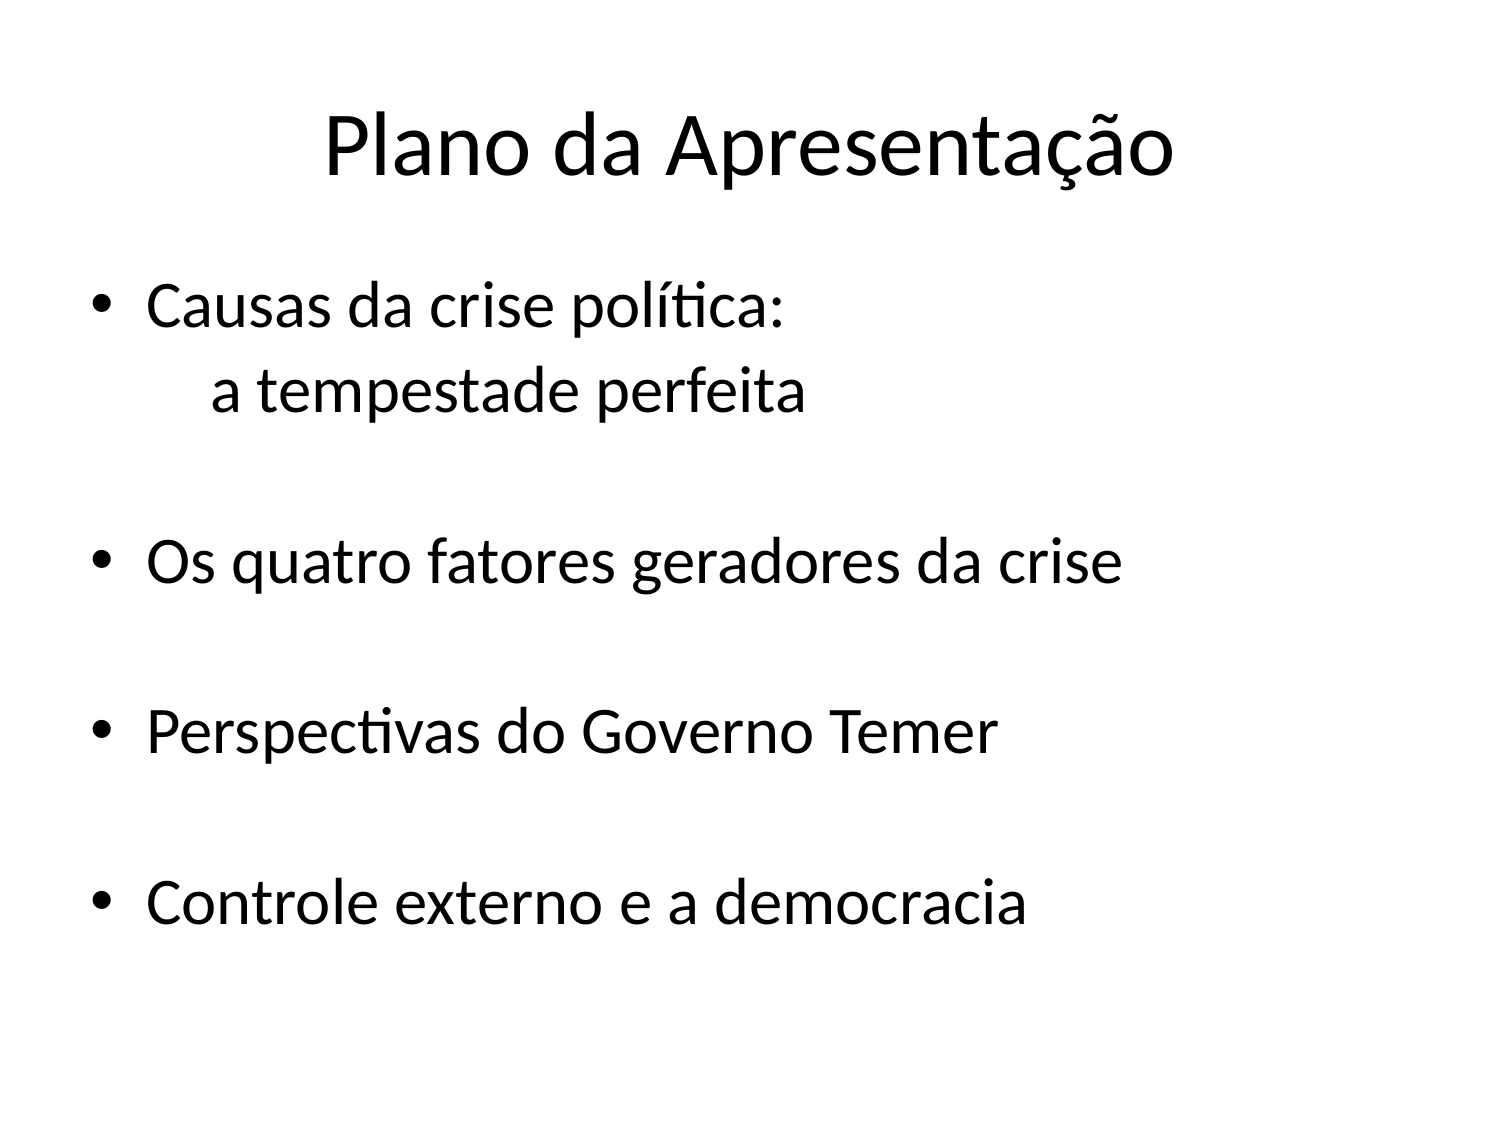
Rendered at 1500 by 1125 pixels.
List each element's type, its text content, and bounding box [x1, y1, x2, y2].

list Causas da crise política: a tempestade perfeita Os quatro fatores geradores da crise Perspectivas do Governo Temer Controle externo e a democracia [75, 262, 1425, 1005]
title Plano da Apresentação [75, 45, 1425, 233]
